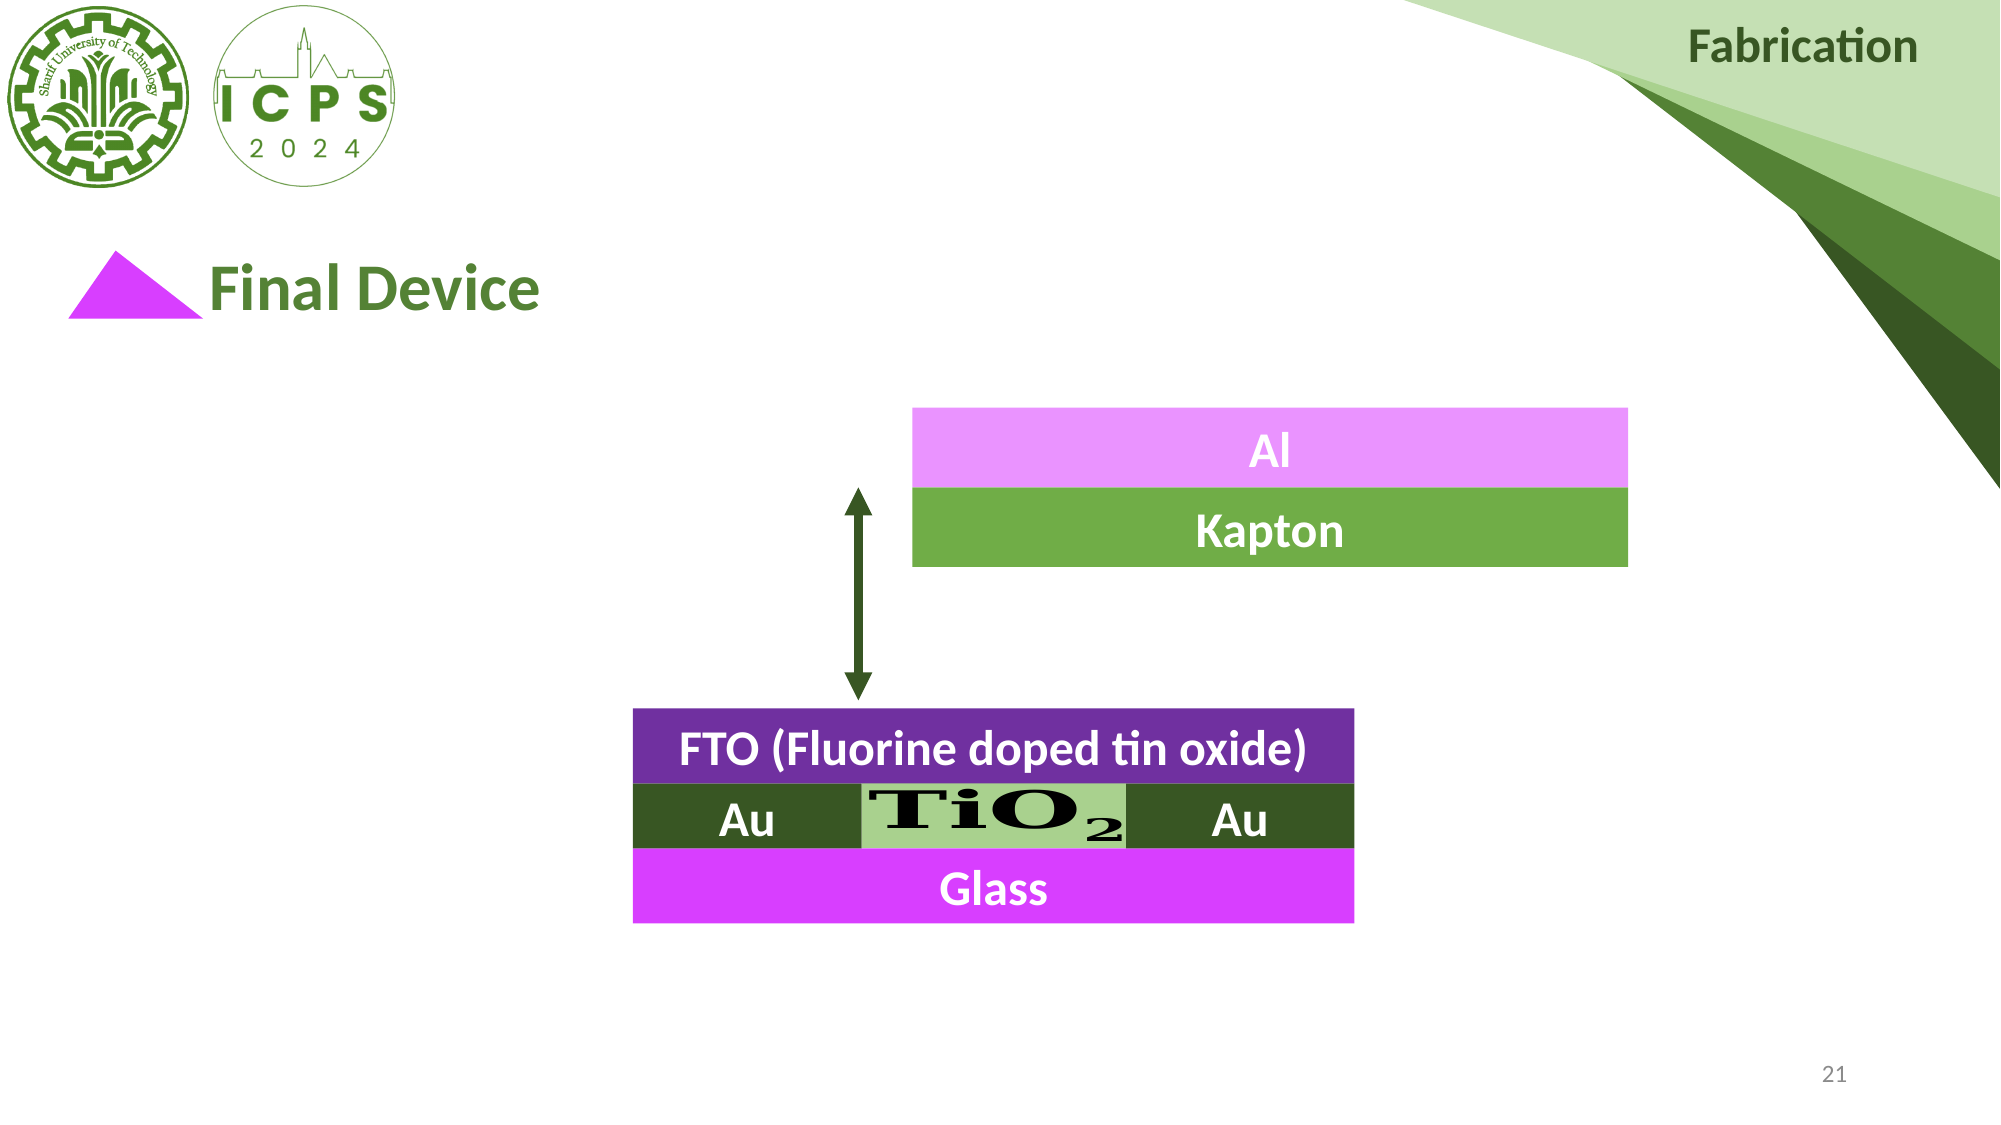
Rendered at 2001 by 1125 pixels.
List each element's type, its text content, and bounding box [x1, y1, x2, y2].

text_box Kapton [911, 488, 1629, 568]
text_box Au [632, 784, 863, 849]
picture [7, 0, 420, 213]
text_box Final Device [194, 236, 1020, 332]
text_box Au [1125, 782, 1356, 849]
text_box FTO (Fluorine doped tin oxide) [632, 707, 1355, 784]
text_box Fabrication [1607, 5, 2000, 80]
text_box Al [911, 407, 1629, 488]
text_box [1796, 215, 2000, 491]
text_box [1642, 80, 2000, 199]
text_box [1403, 0, 2000, 69]
slide_number 21 [1412, 1042, 1863, 1103]
text_box Glass [632, 848, 1355, 924]
text_box [66, 249, 207, 320]
text_box [1622, 80, 2000, 371]
text_box [1625, 80, 2000, 262]
